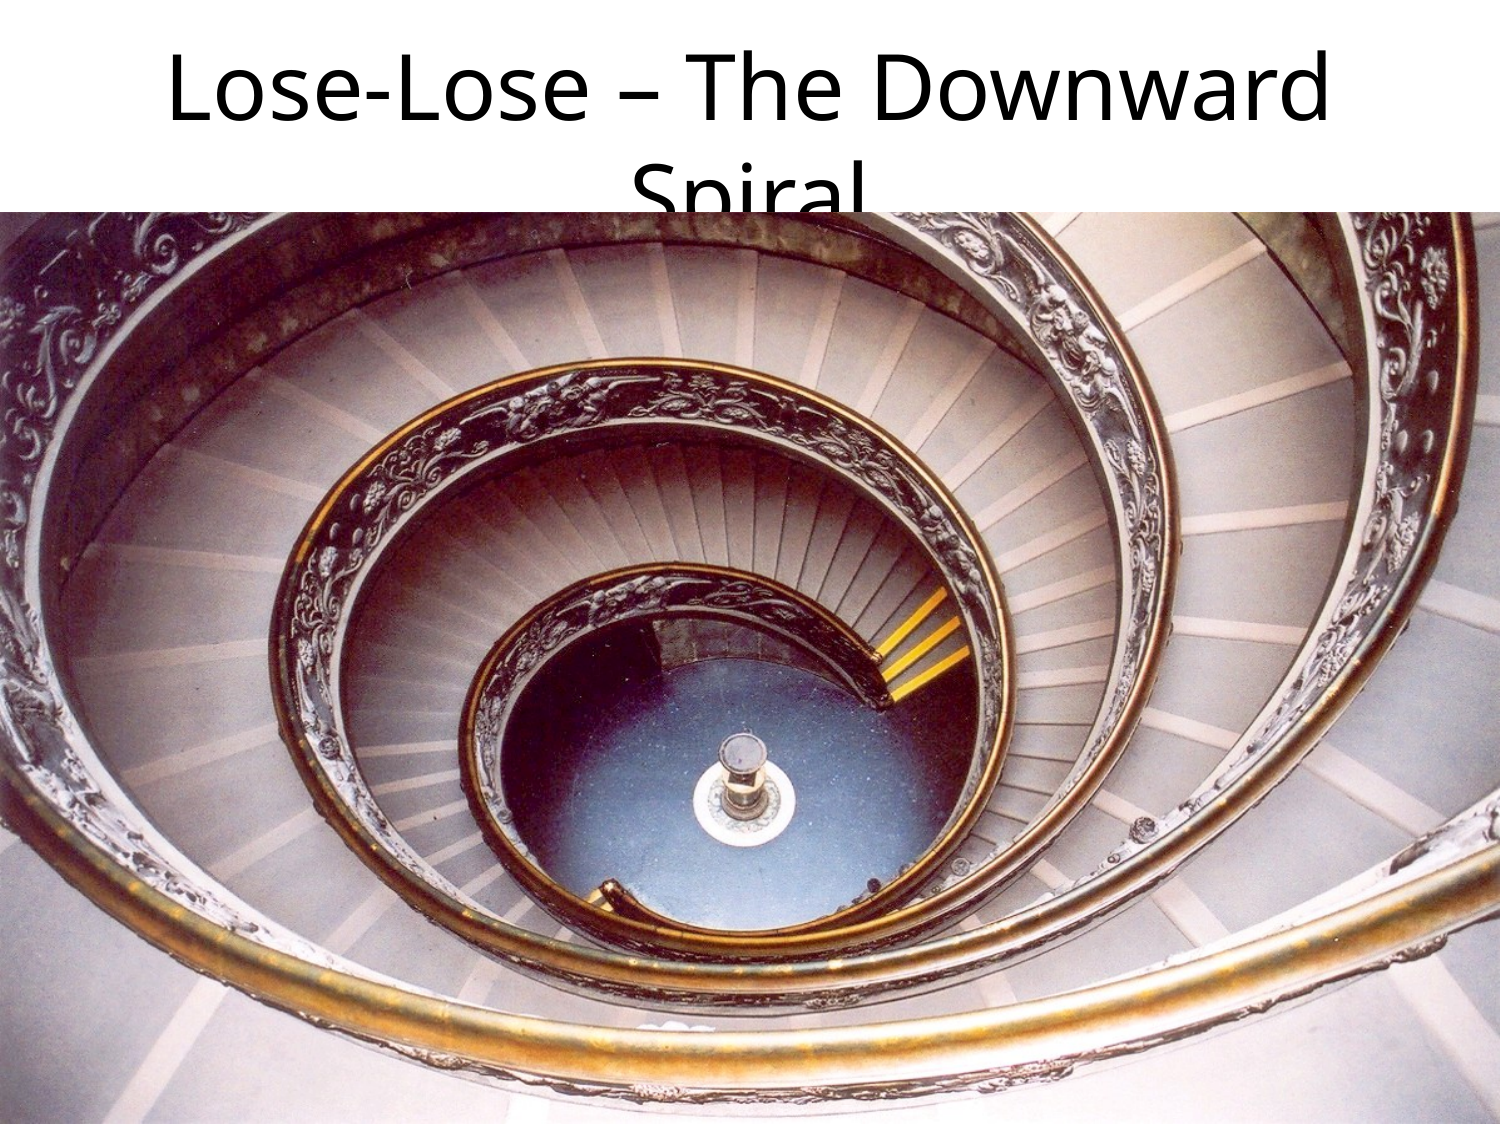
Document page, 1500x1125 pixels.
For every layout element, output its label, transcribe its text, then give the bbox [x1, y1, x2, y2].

picture [0, 212, 1500, 1124]
title Lose-Lose – The Downward Spiral [75, 45, 1425, 210]
